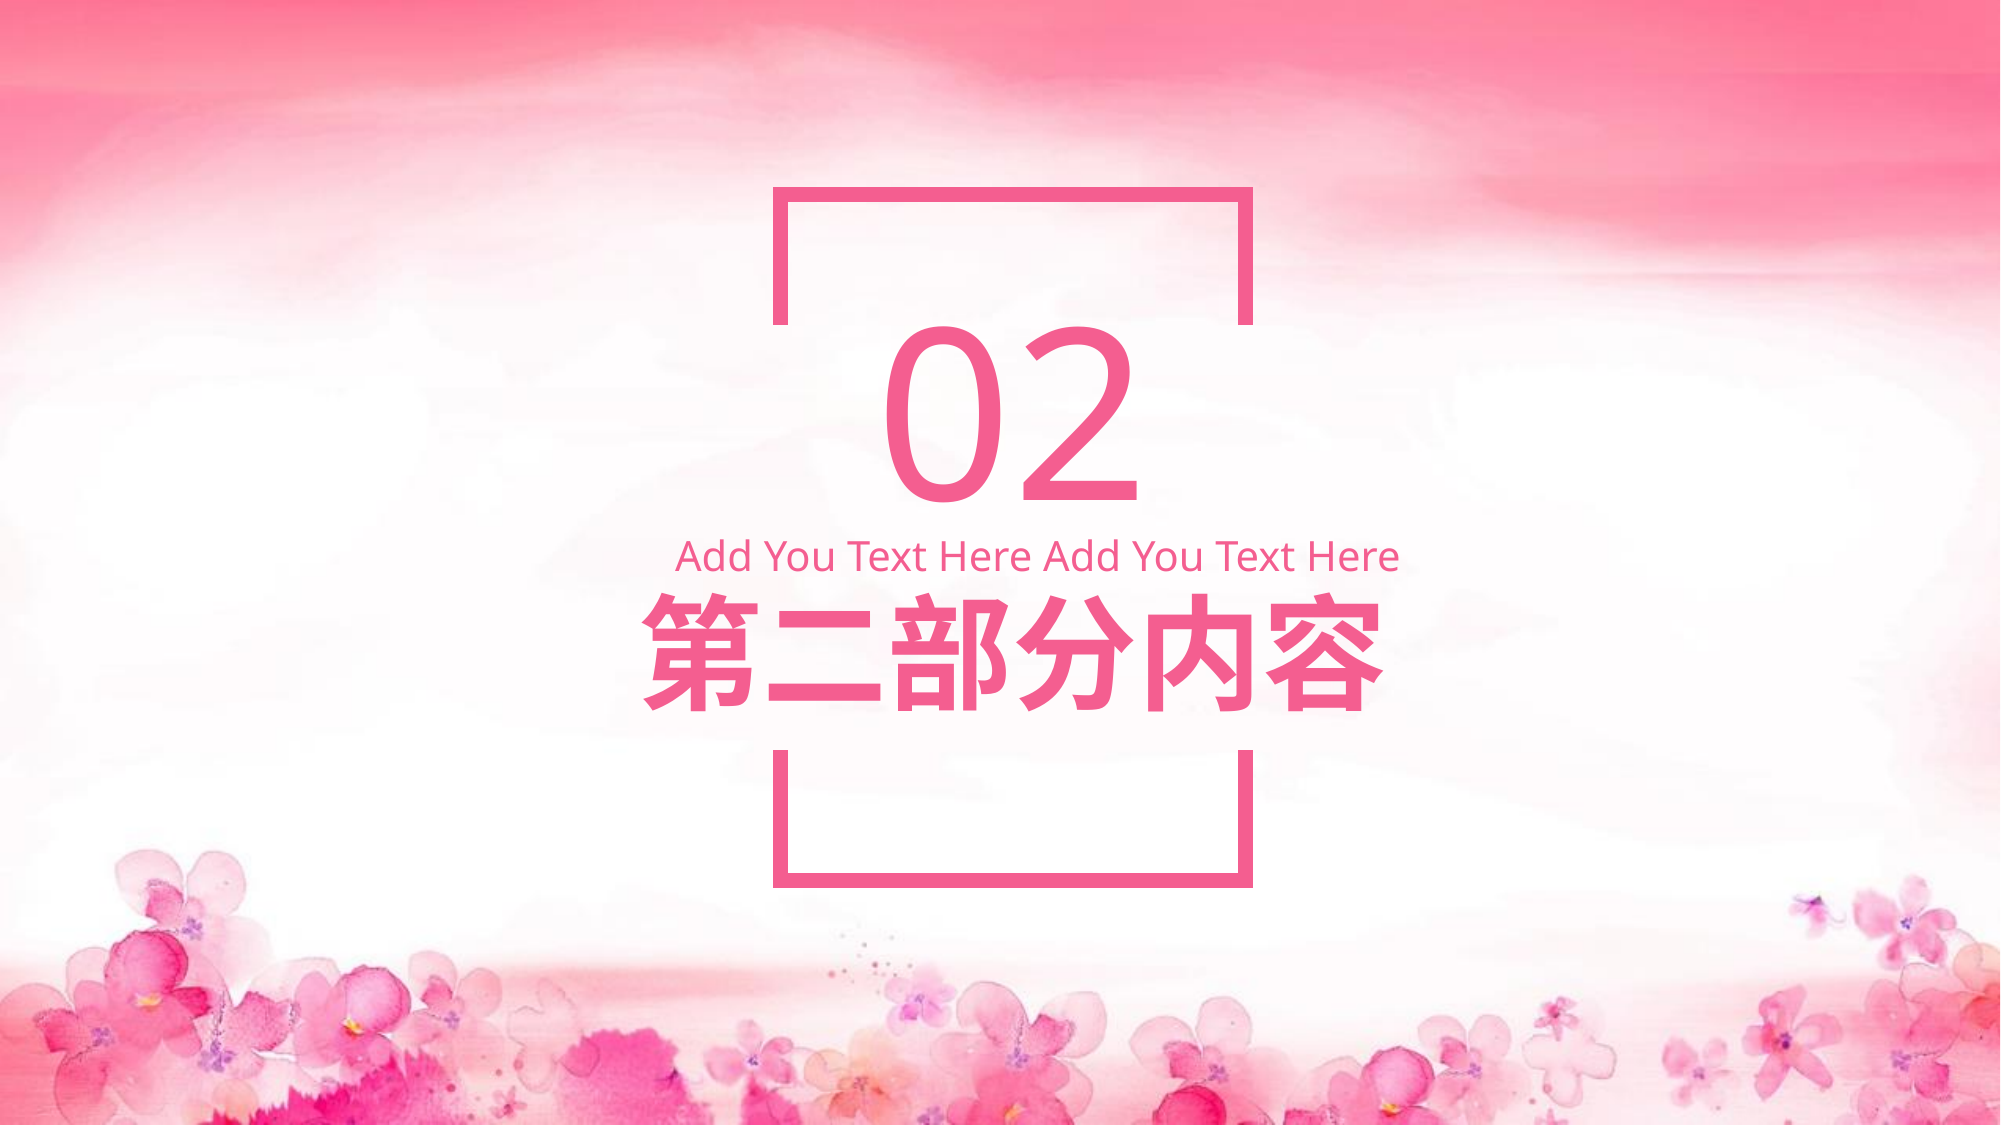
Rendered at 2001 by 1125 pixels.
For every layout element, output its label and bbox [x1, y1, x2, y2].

picture [0, 0, 2001, 1125]
text_box [618, 194, 1431, 881]
